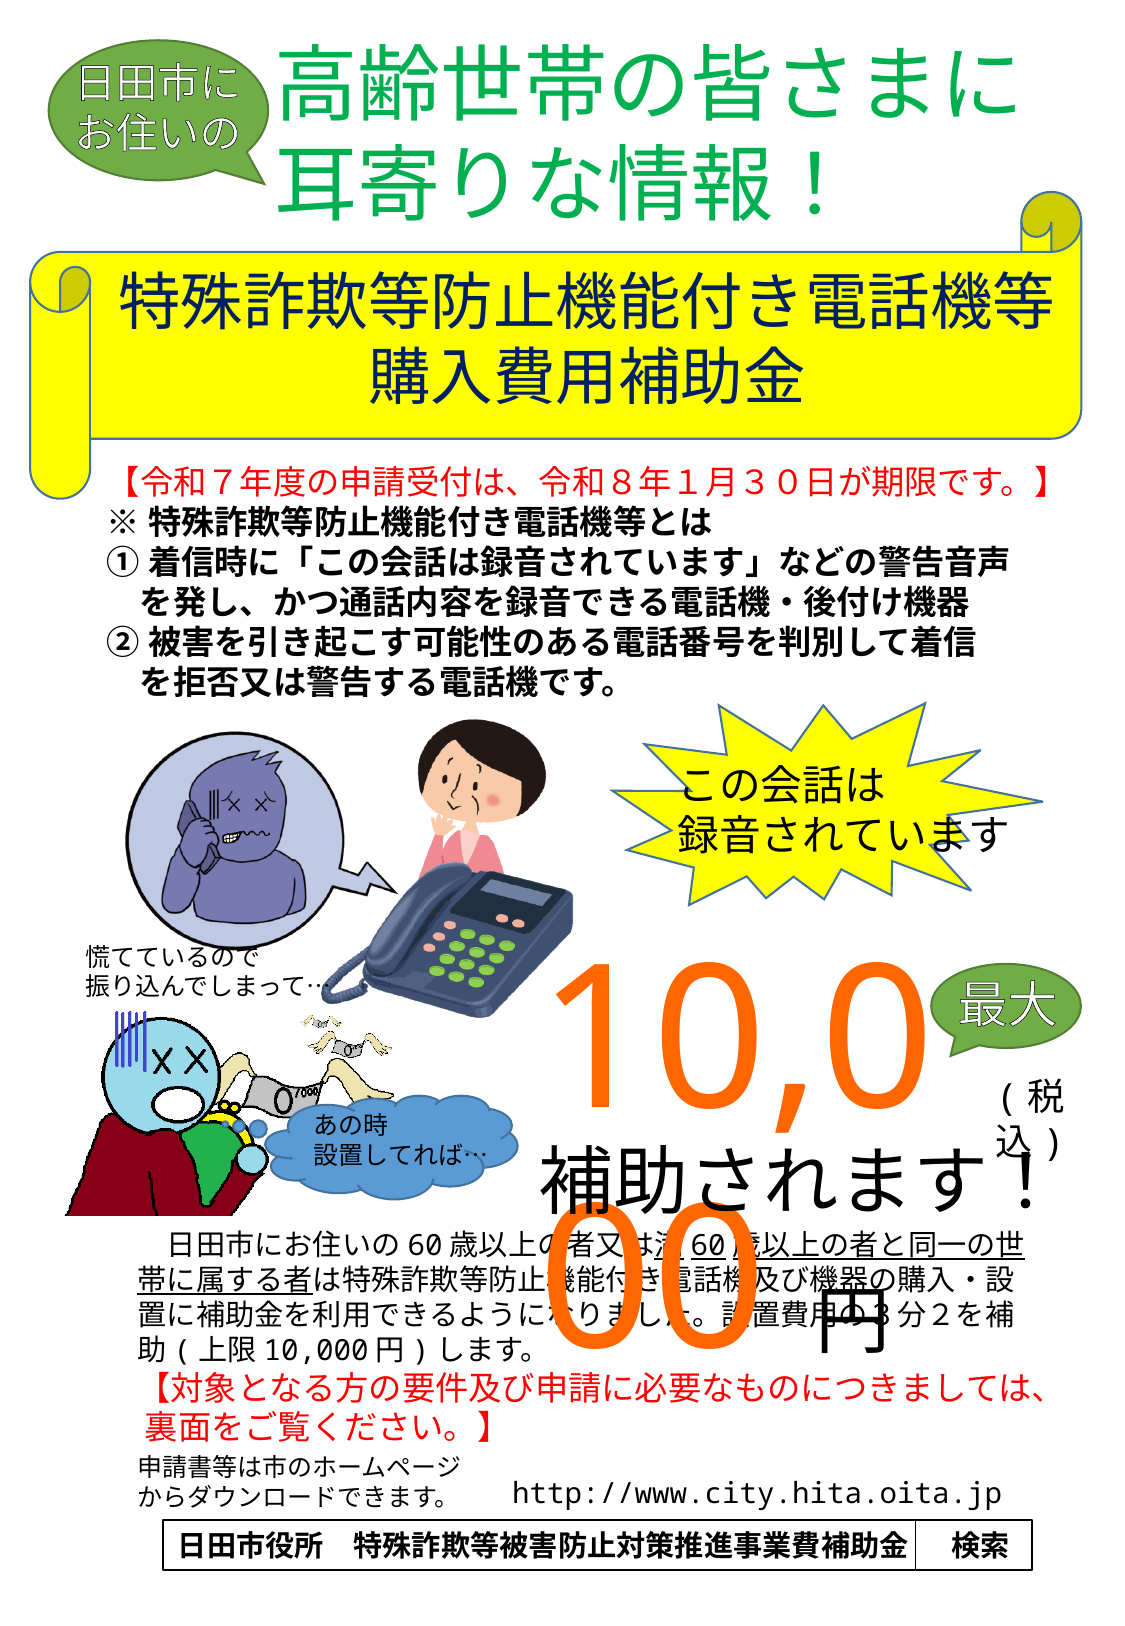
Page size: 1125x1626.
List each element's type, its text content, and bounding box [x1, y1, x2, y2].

text_box 申請書等は市のホームページ からダウンロードできます。 [122, 1443, 550, 1519]
text_box http://www.city.hita.oita.jp [497, 1466, 1017, 1517]
text_box 特殊詐欺等防止機能付き電話機等購入費用補助金 [72, 255, 1102, 420]
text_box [523, 900, 1125, 1233]
text_box 慌てているので 振り込んでしまって… [70, 933, 116, 1009]
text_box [265, 1095, 523, 1200]
text_box 【令和７年度の申請受付は、令和８年１月３０日が期限です。】 ※特殊詐欺等防止機能付き電話機等とは ①着信時に「この会話は録音されています」などの警告音声 を発し、かつ通話内容を録音できる電話機・後付け機器 ②被害を引き起こす可能性のある電話番号を判別して着信 を拒否又は警告する電話機です。 [91, 446, 1125, 637]
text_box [612, 686, 1038, 900]
text_box 日田市にお住いの60歳以上の者又は満60歳以上の者と同一の世帯に属する者は特殊詐欺等防止機能付き電話機及び機器の購入・設置に補助金を利用できるようになりました。設置費用の３分２を補助(上限10,000円)します。 【対象となる方の要件及び申請に必要なものにつきましては、 裏面をご覧ください。】 [122, 1219, 1050, 1454]
text_box 高齢世帯の皆さまに 耳寄りな情報！ [259, 23, 1096, 239]
text_box [29, 239, 1083, 500]
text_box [163, 1519, 1033, 1570]
picture [62, 715, 583, 1216]
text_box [48, 40, 269, 181]
